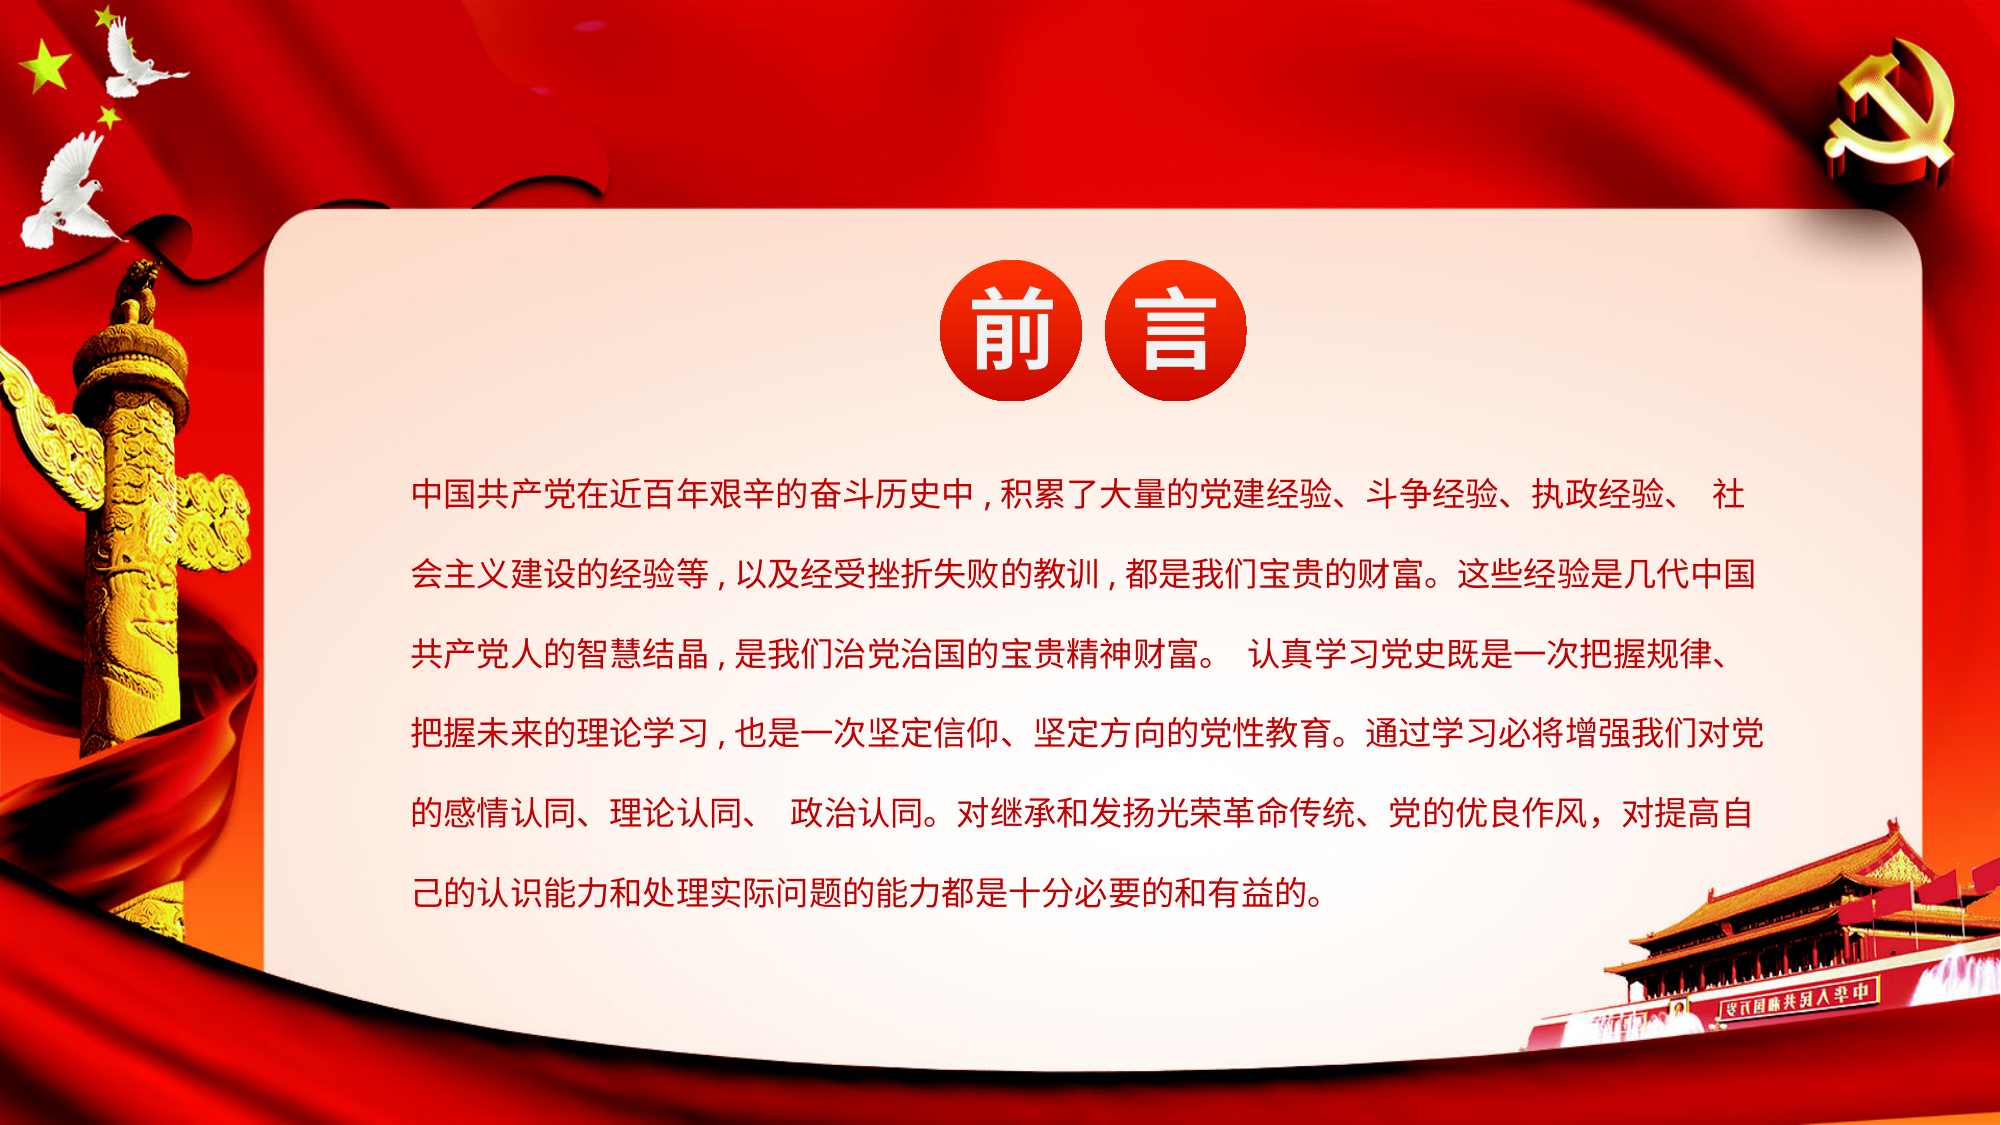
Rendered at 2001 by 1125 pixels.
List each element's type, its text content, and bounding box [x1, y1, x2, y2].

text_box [932, 259, 1257, 402]
text_box 中国共产党在近百年艰辛的奋斗历史中,积累了大量的党建经验、斗争经验、执政经验、 社会主义建设的经验等,以及经受挫折失败的教训,都是我们宝贵的财富。这些经验是几代中国共产党人的智慧结晶,是我们治党治国的宝贵精神财富。 认真学习党史既是一次把握规律、把握未来的理论学习,也是一次坚定信仰、坚定方向的党性教育。通过学习必将增强我们对党的感情认同、理论认同、 政治认同。对继承和发扬光荣革命传统、党的优良作风，对提高自己的认识能力和处理实际问题的能力都是十分必要的和有益的。 [395, 425, 1793, 920]
picture [0, 0, 2001, 1125]
